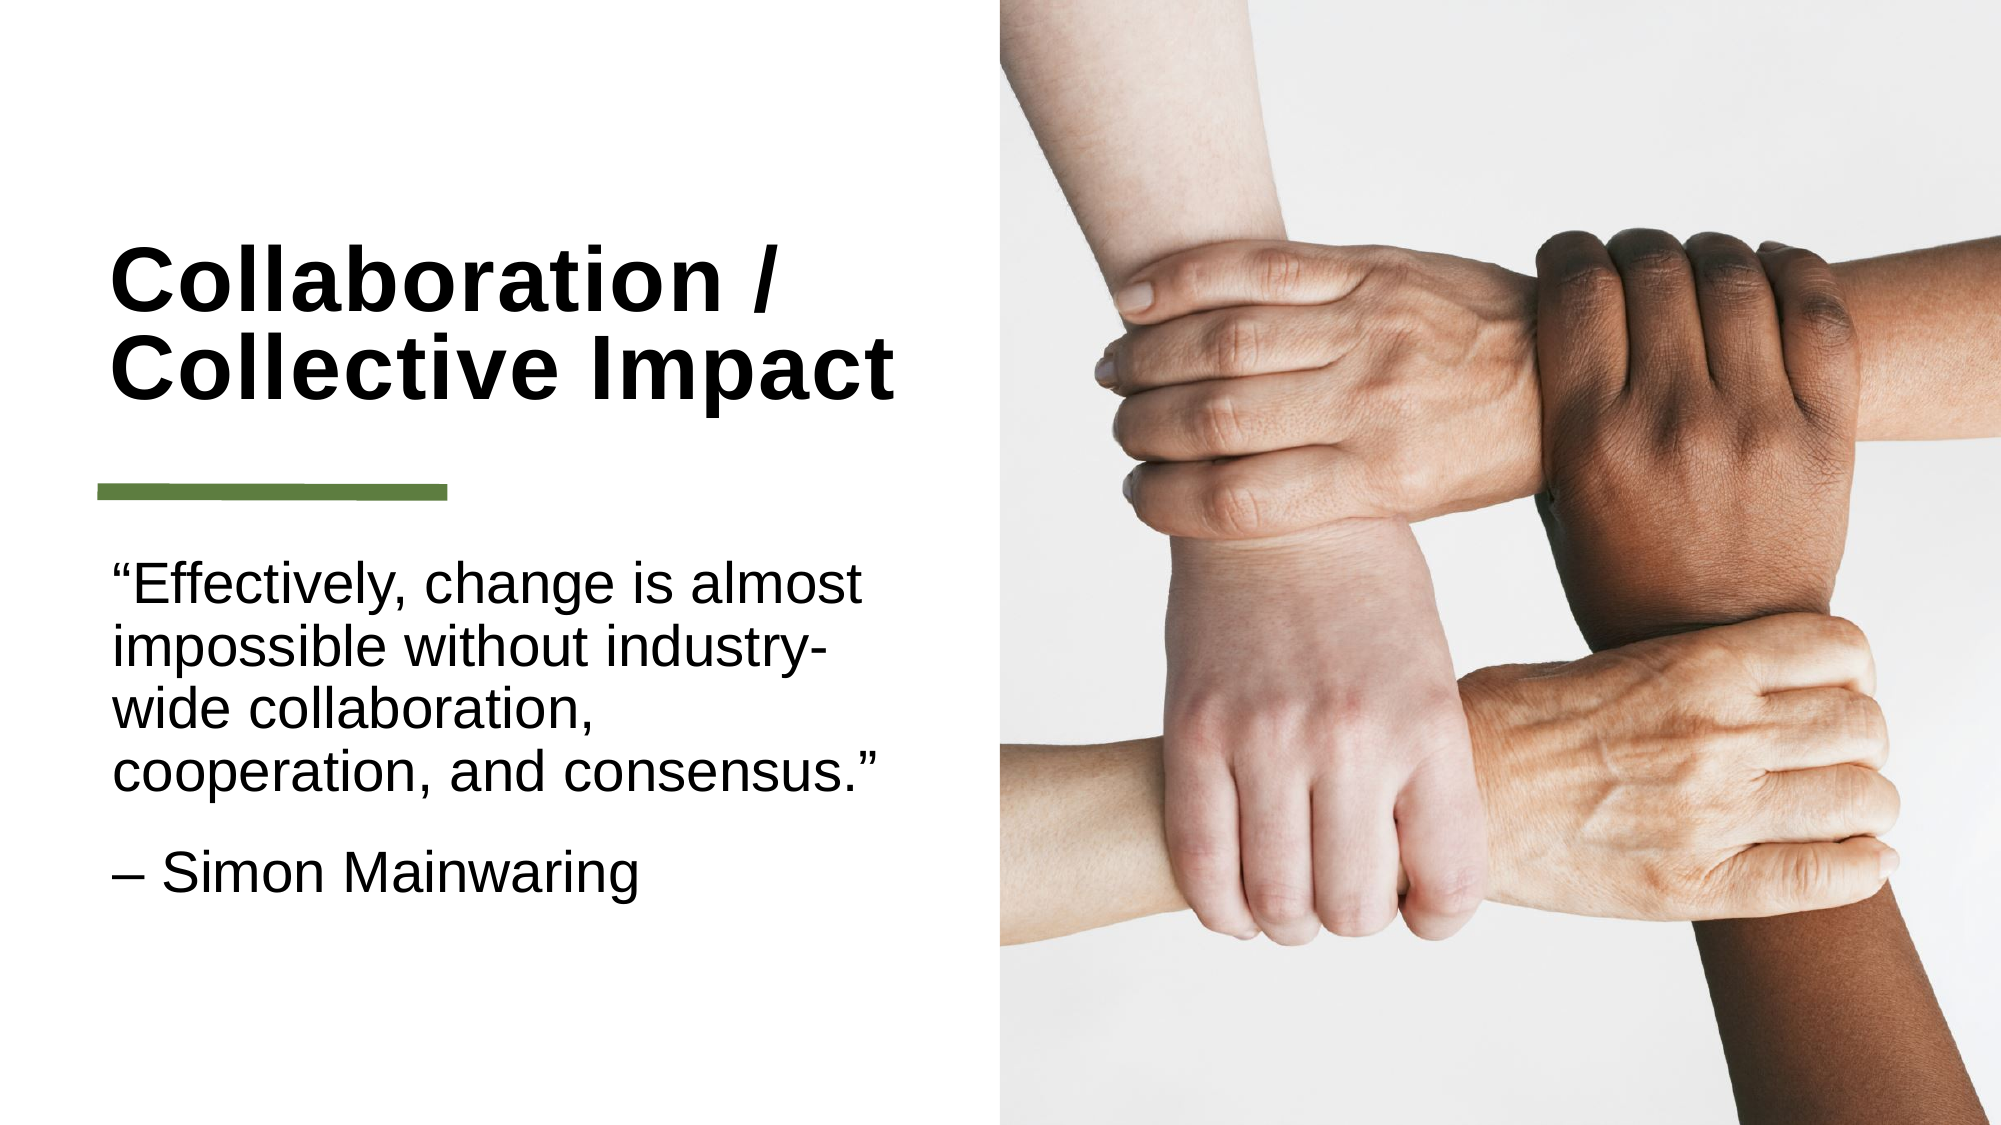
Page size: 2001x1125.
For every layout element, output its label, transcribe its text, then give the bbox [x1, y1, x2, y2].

title Collaboration / Collective Impact [94, 45, 925, 432]
picture [999, 0, 2001, 1125]
list “Effectively, change is almost impossible without industry-wide collaboration, cooperation, and consensus.” – Simon Mainwaring [97, 537, 925, 1030]
